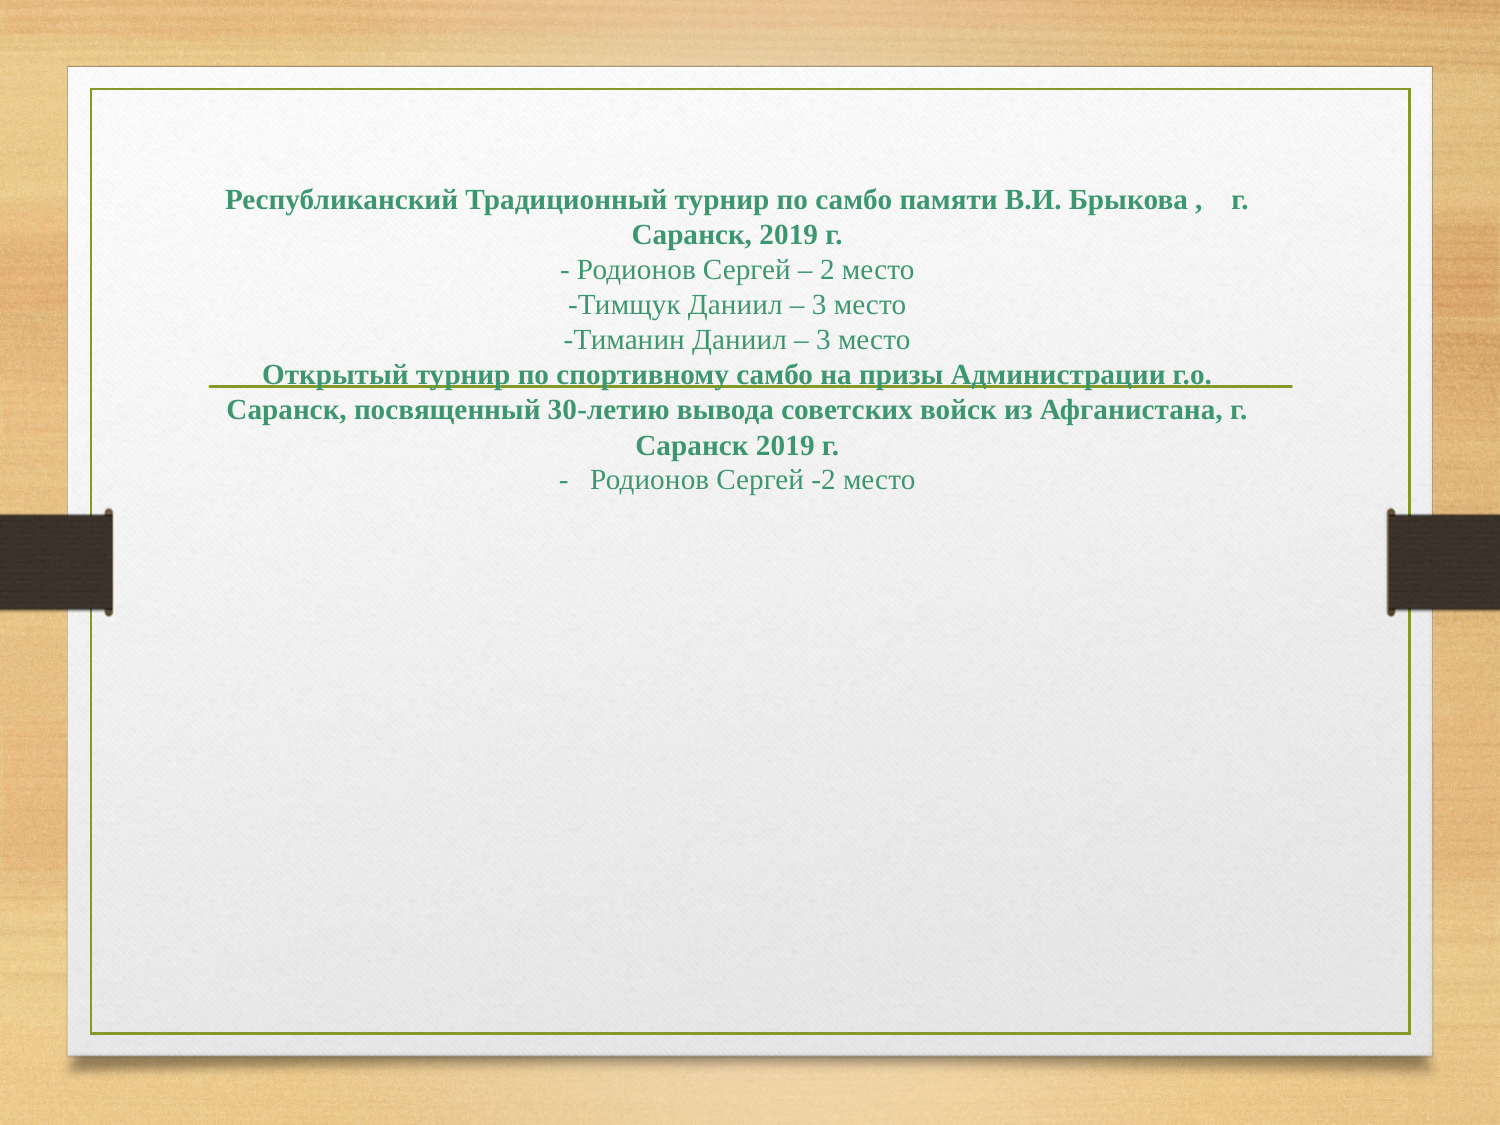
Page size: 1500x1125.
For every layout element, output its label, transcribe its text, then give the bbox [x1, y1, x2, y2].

list Республиканский Традиционный турнир по самбо памяти В.И. Брыкова , г. Саранск, 2019 г. - Родионов Сергей – 2 место -Тимщук Даниил – 3 место -Тиманин Даниил – 3 место Открытый турнир по спортивному самбо на призы Администрации г.о. Саранск, посвященный 30-летию вывода советских войск из Афганистана, г. Саранск 2019 г. - Родионов Сергей -2 место [193, 172, 1282, 974]
picture [0, 0, 1500, 1125]
